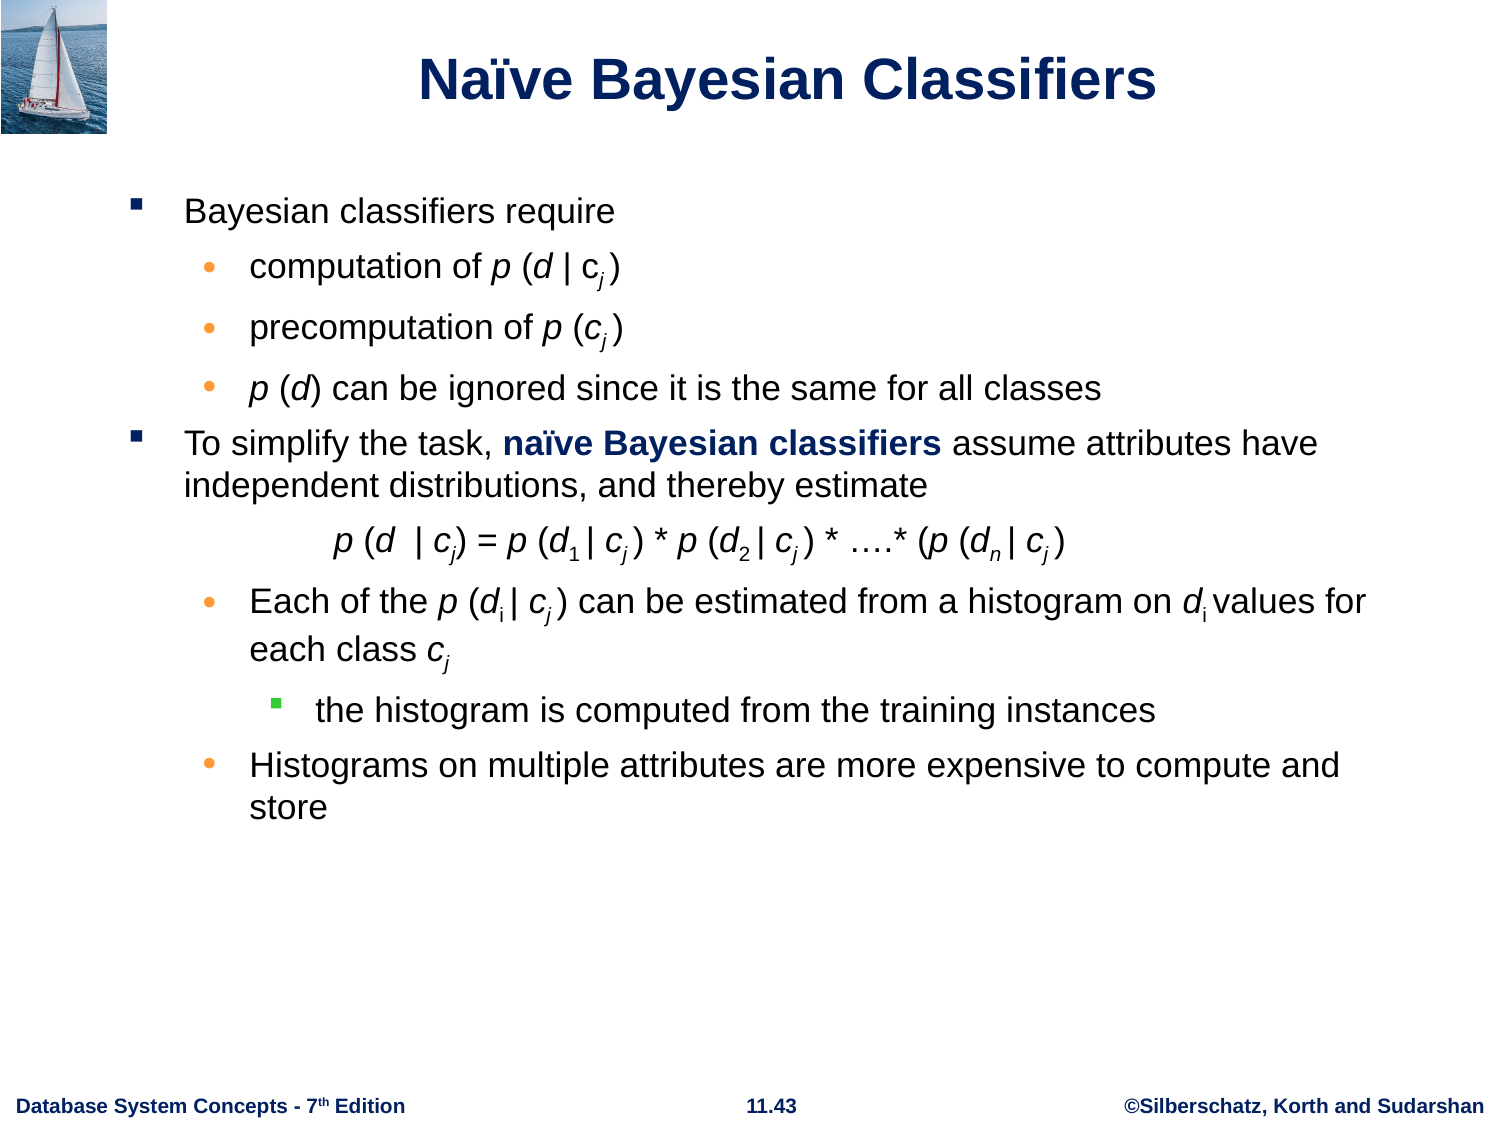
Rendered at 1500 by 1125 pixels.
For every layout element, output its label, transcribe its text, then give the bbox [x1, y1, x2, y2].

picture [1, 0, 107, 134]
list Bayesian classifiers require computation of p (d | cj ) precomputation of p (cj ) p (d) can be ignored since it is the same for all classes To simplify the task, naïve Bayesian classifiers assume attributes have independent distributions, and thereby estimate p (d | cj) = p (d1 | cj ) * p (d2 | cj ) * ….* (p (dn | cj ) Each of the p (di | cj ) can be estimated from a histogram on di values for each class cj the histogram is computed from the training instances Histograms on multiple attributes are more expensive to compute and store [112, 180, 1400, 1062]
title Naïve Bayesian Classifiers [125, 18, 1452, 120]
